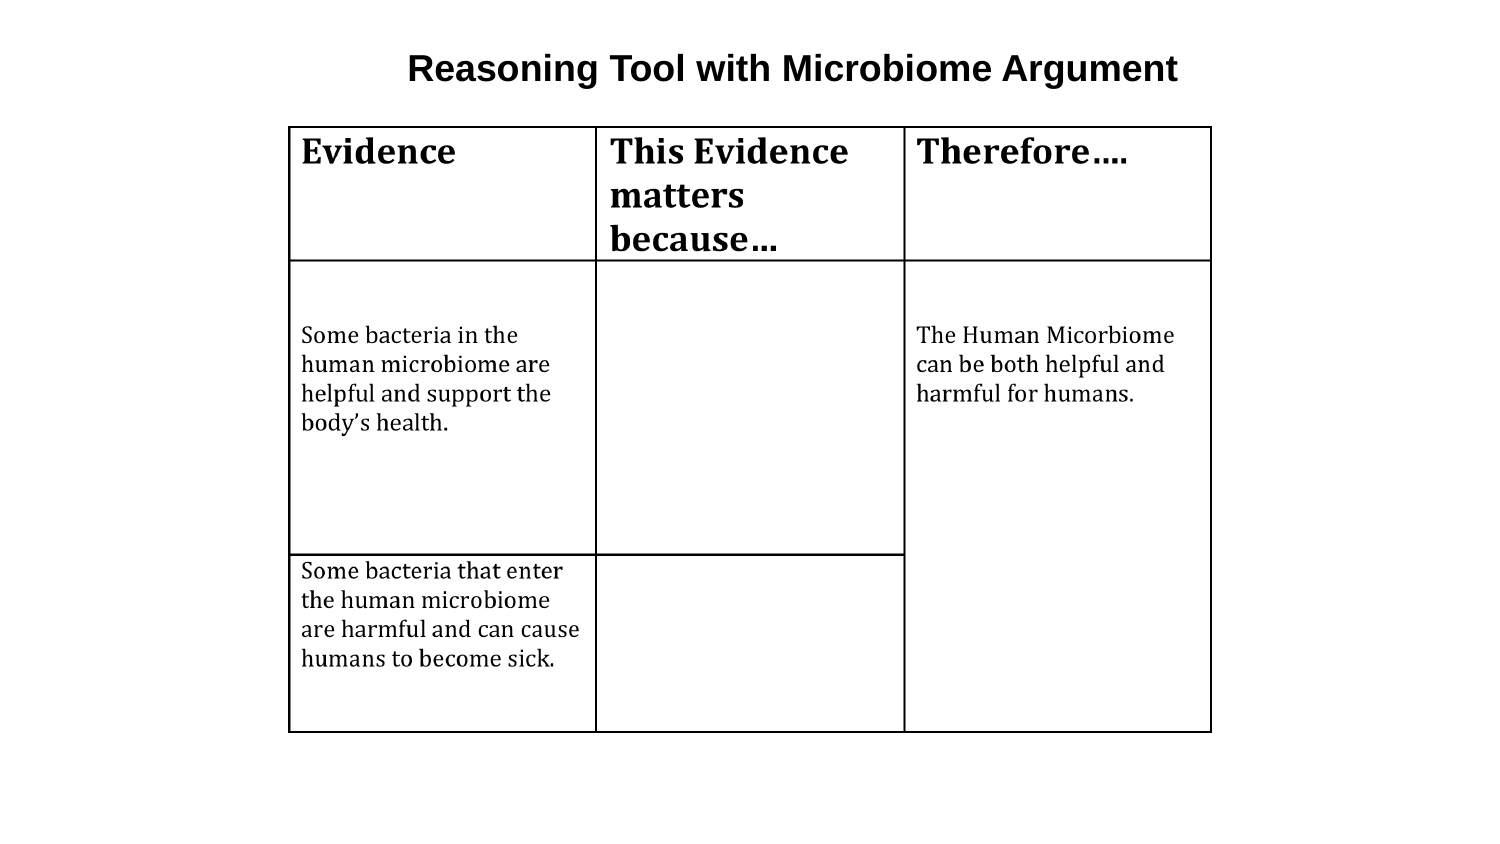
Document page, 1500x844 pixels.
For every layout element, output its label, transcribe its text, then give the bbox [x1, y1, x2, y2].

text_box Reasoning Tool with Microbiome Argument [244, 36, 1343, 96]
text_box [288, 81, 1212, 762]
